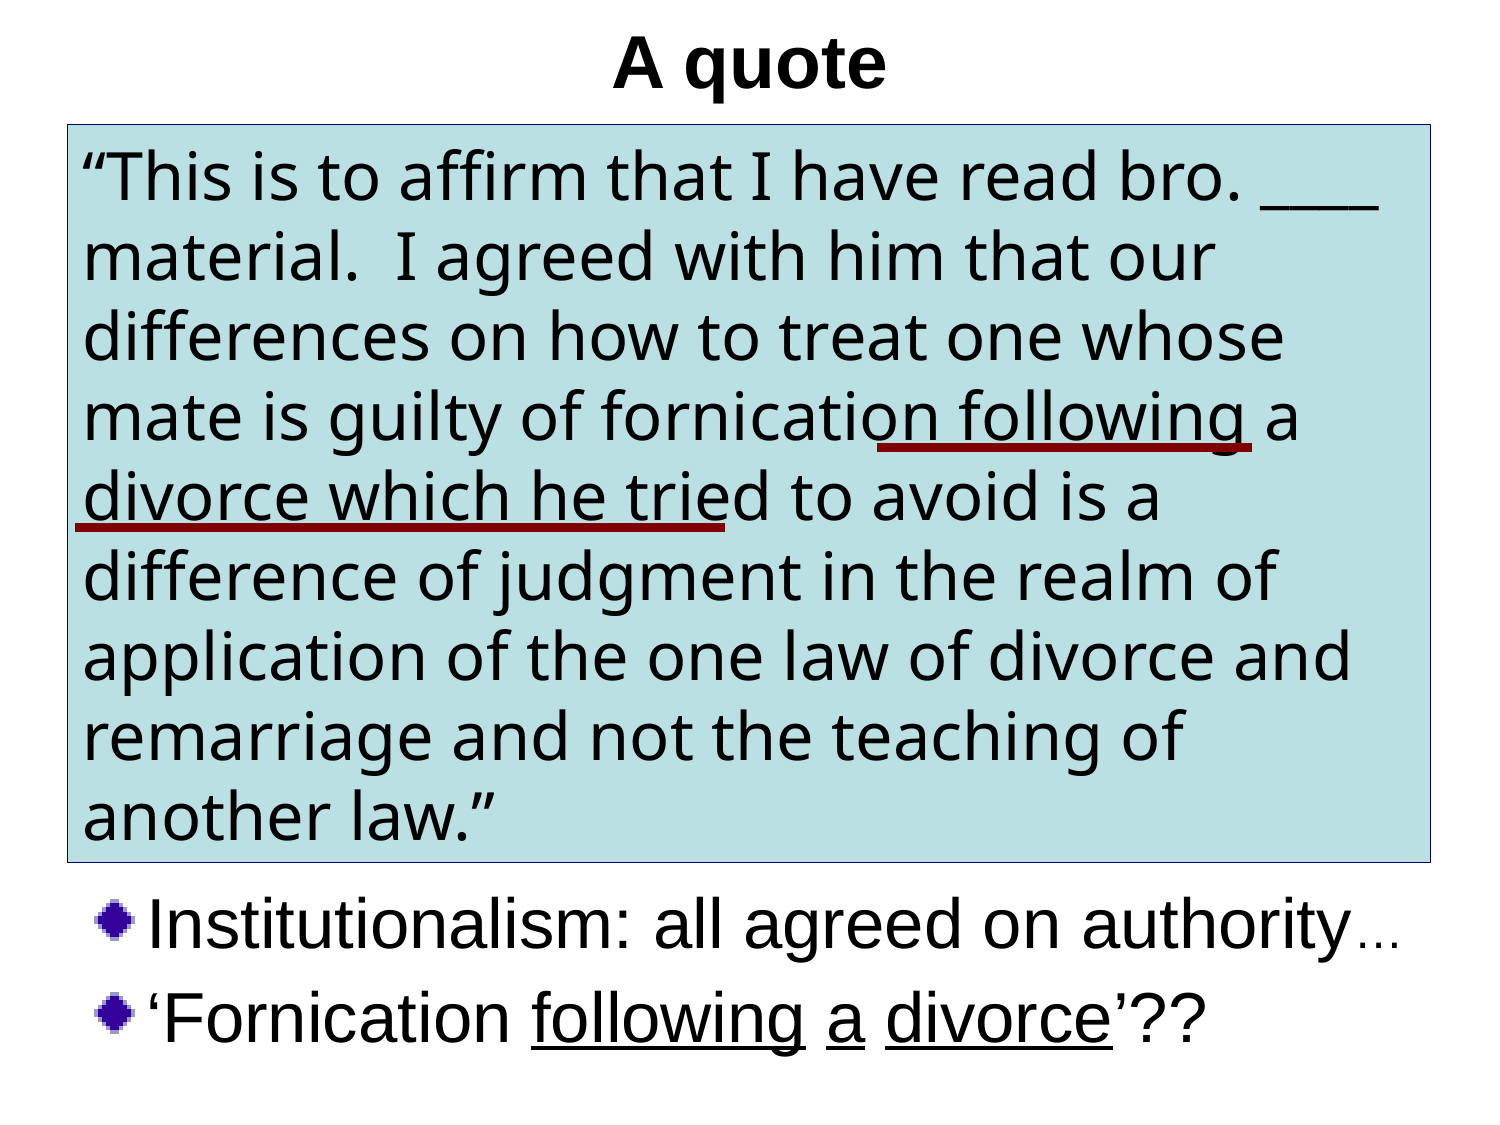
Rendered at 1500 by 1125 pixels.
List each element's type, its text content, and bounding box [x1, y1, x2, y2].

title A quote [75, 0, 1425, 118]
text_box “This is to affirm that I have read bro. ____ material. I agreed with him that our differences on how to treat one whose mate is guilty of fornication following a divorce which he tried to avoid is a difference of judgment in the realm of application of the one law of divorce and remarriage and not the teaching of another law.” [66, 123, 1432, 864]
list Institutionalism: all agreed on authority… ‘Fornication following a divorce’?? [75, 864, 1425, 1063]
picture [90, 988, 140, 1039]
picture [90, 895, 140, 946]
